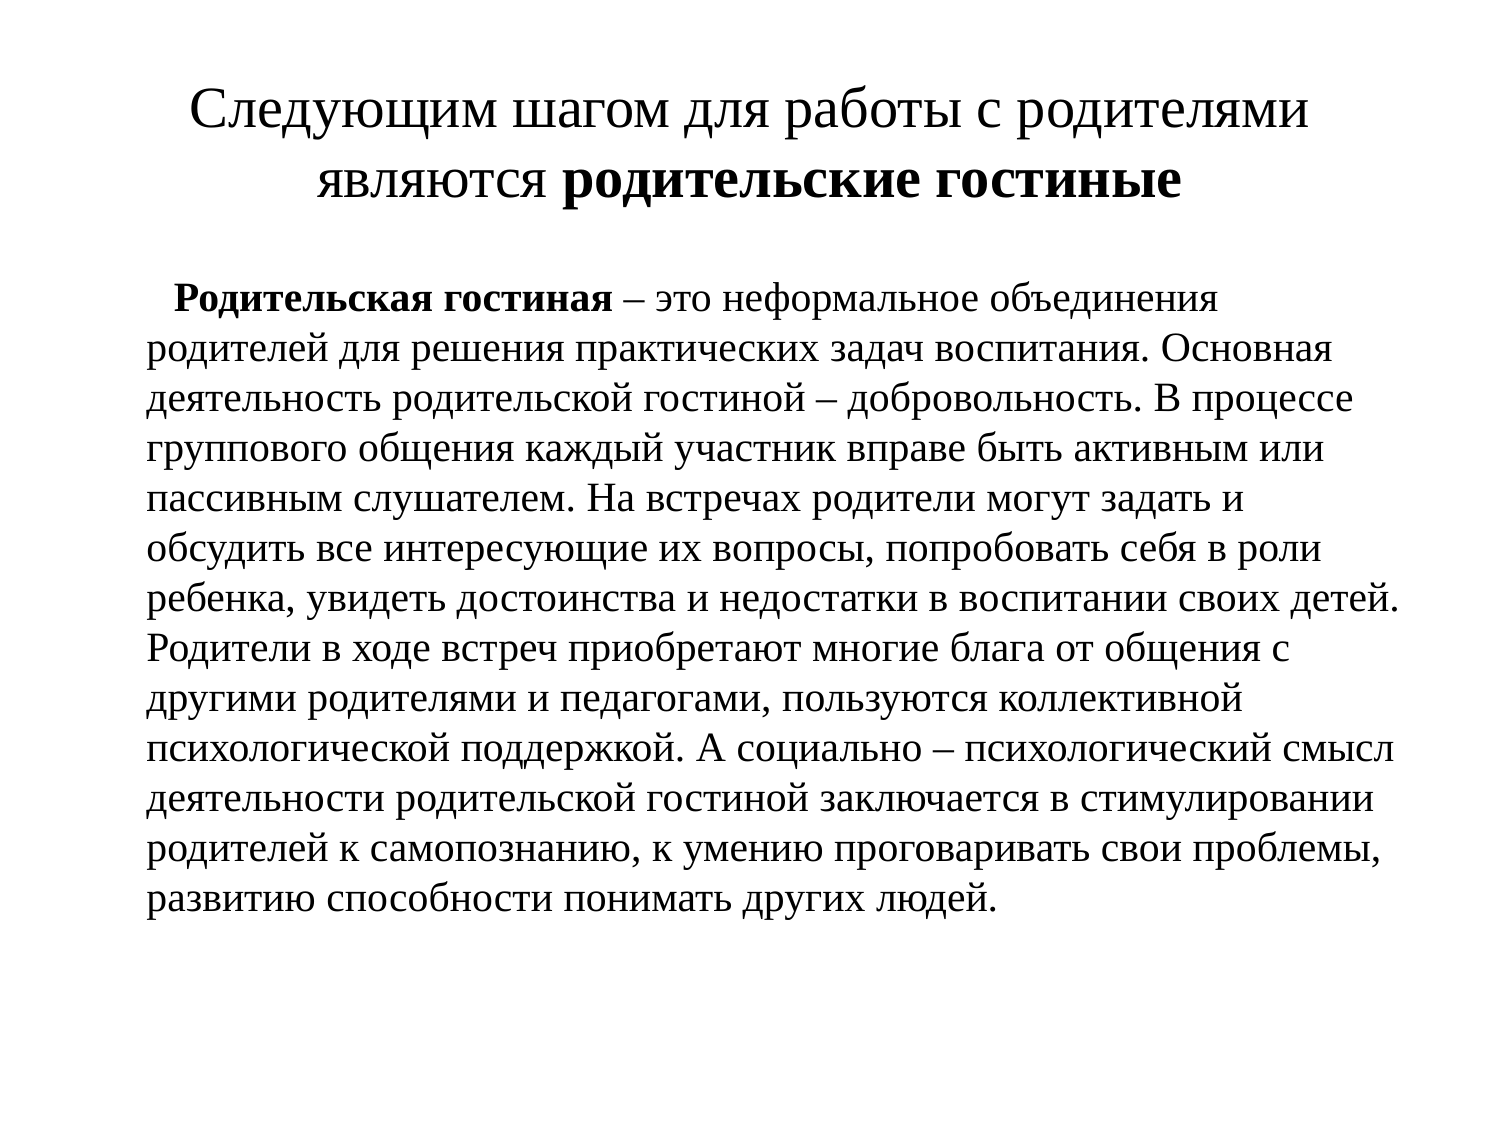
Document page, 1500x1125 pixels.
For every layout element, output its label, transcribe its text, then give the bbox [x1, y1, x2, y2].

list Родительская гостиная – это неформальное объединения родителей для решения практических задач воспитания. Основная деятельность родительской гостиной – добровольность. В процессе группового общения каждый участник вправе быть активным или пассивным слушателем. На встречах родители могут задать и обсудить все интересующие их вопросы, попробовать себя в роли ребенка, увидеть достоинства и недостатки в воспитании своих детей. Родители в ходе встреч приобретают многие блага от общения с другими родителями и педагогами, пользуются коллективной психологической поддержкой. А социально – психологический смысл деятельности родительской гостиной заключается в стимулировании родителей к самопознанию, к умению проговаривать свои проблемы, развитию способности понимать других людей. [75, 262, 1425, 1005]
title Следующим шагом для работы с родителями являются родительские гостиные [75, 45, 1425, 233]
